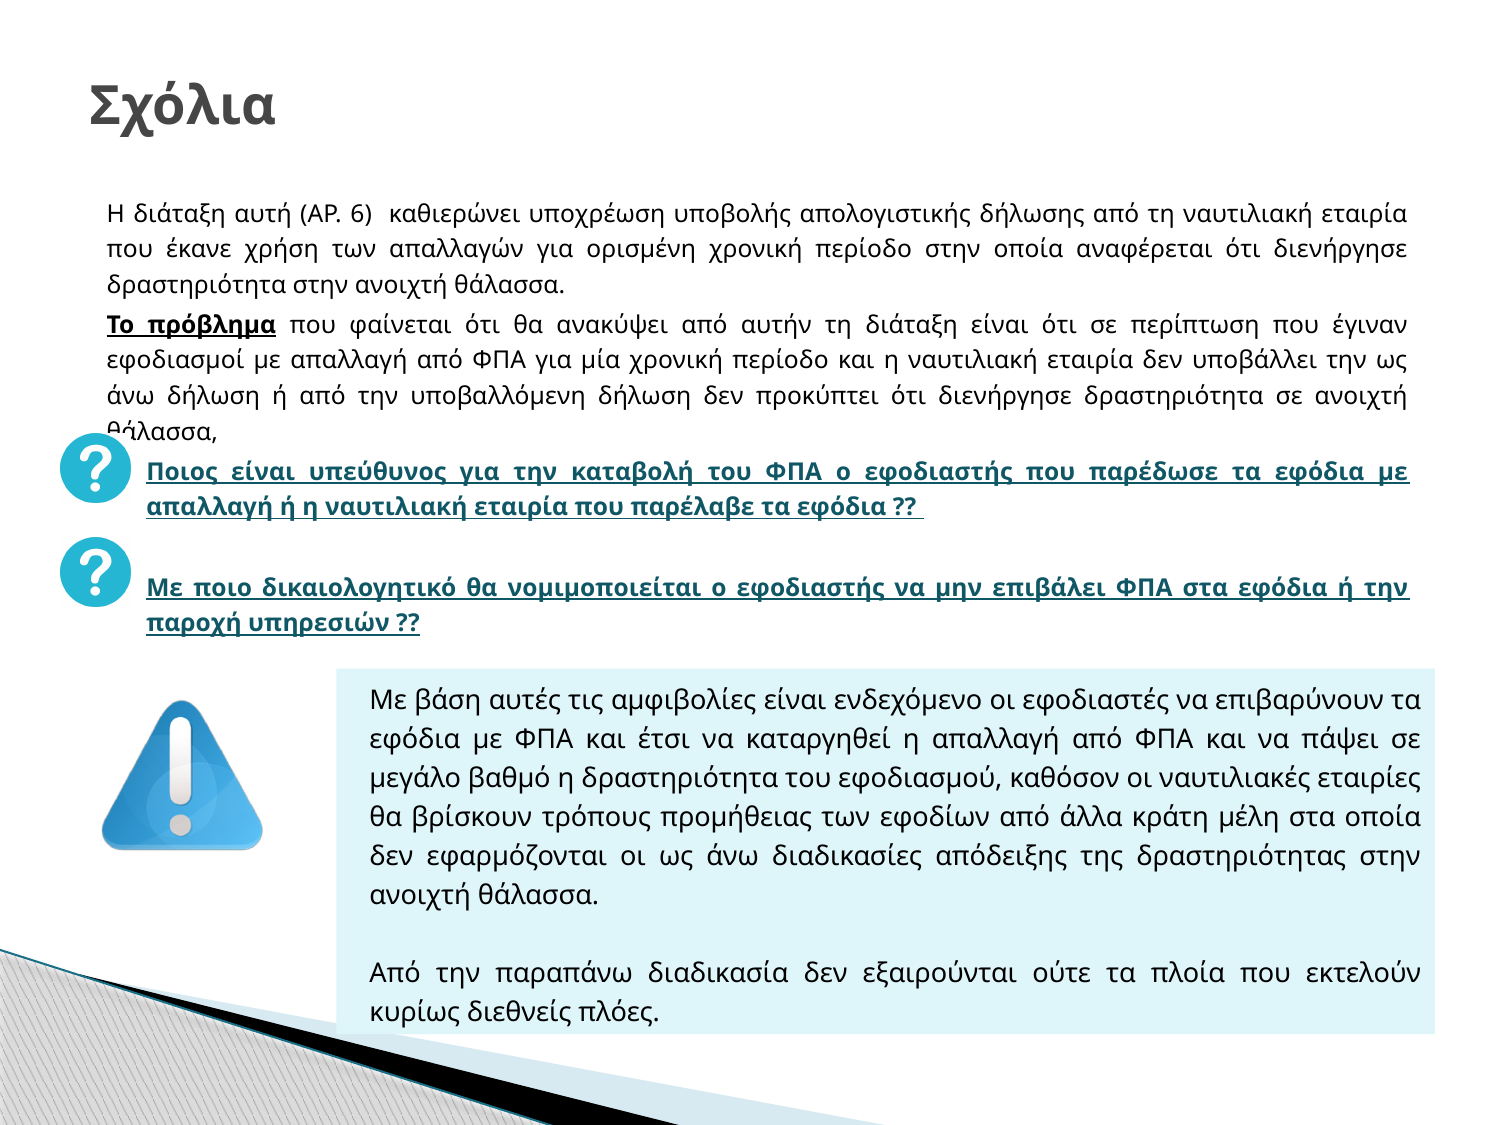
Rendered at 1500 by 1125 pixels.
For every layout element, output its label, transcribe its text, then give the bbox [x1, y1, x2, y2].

title Σχόλια [75, 45, 1425, 161]
picture [100, 692, 266, 858]
list Η διάταξη αυτή (ΑΡ. 6) καθιερώνει υποχρέωση υποβολής απολογιστικής δήλωσης από τη ναυτιλιακή εταιρία που έκανε χρήση των απαλλαγών για ορισμένη χρονική περίοδο στην οποία αναφέρεται ότι διενήργησε δραστηριότητα στην ανοιχτή θάλασσα. Το πρόβλημα που φαίνεται ότι θα ανακύψει από αυτήν τη διάταξη είναι ότι σε περίπτωση που έγιναν εφοδιασμοί με απαλλαγή από ΦΠΑ για μία χρονική περίοδο και η ναυτιλιακή εταιρία δεν υποβάλλει την ως άνω δήλωση ή από την υποβαλλόμενη δήλωση δεν προκύπτει ότι διενήργησε δραστηριότητα σε ανοιχτή θάλασσα, Ποιος είναι υπεύθυνος για την καταβολή του ΦΠΑ ο εφοδιαστής που παρέδωσε τα εφόδια με απαλλαγή ή η ναυτιλιακή εταιρία που παρέλαβε τα εφόδια ?? Με ποιο δικαιολογητικό θα νομιμοποιείται ο εφοδιαστής να μην επιβάλει ΦΠΑ στα εφόδια ή την παροχή υπηρεσιών ?? [75, 184, 1425, 646]
text_box Με βάση αυτές τις αμφιβολίες είναι ενδεχόμενο οι εφοδιαστές να επιβαρύνουν τα εφόδια με ΦΠΑ και έτσι να καταργηθεί η απαλλαγή από ΦΠΑ και να πάψει σε μεγάλο βαθμό η δραστηριότητα του εφοδιασμού, καθόσον οι ναυτιλιακές εταιρίες θα βρίσκουν τρόπους προμήθειας των εφοδίων από άλλα κράτη μέλη στα οποία δεν εφαρμόζονται οι ως άνω διαδικασίες απόδειξης της δραστηριότητας στην ανοιχτή θάλασσα. Από την παραπάνω διαδικασία δεν εξαιρούνται ούτε τα πλοία που εκτελούν κυρίως διεθνείς πλόες. [336, 668, 1435, 1035]
picture [60, 432, 131, 503]
picture [60, 537, 131, 608]
